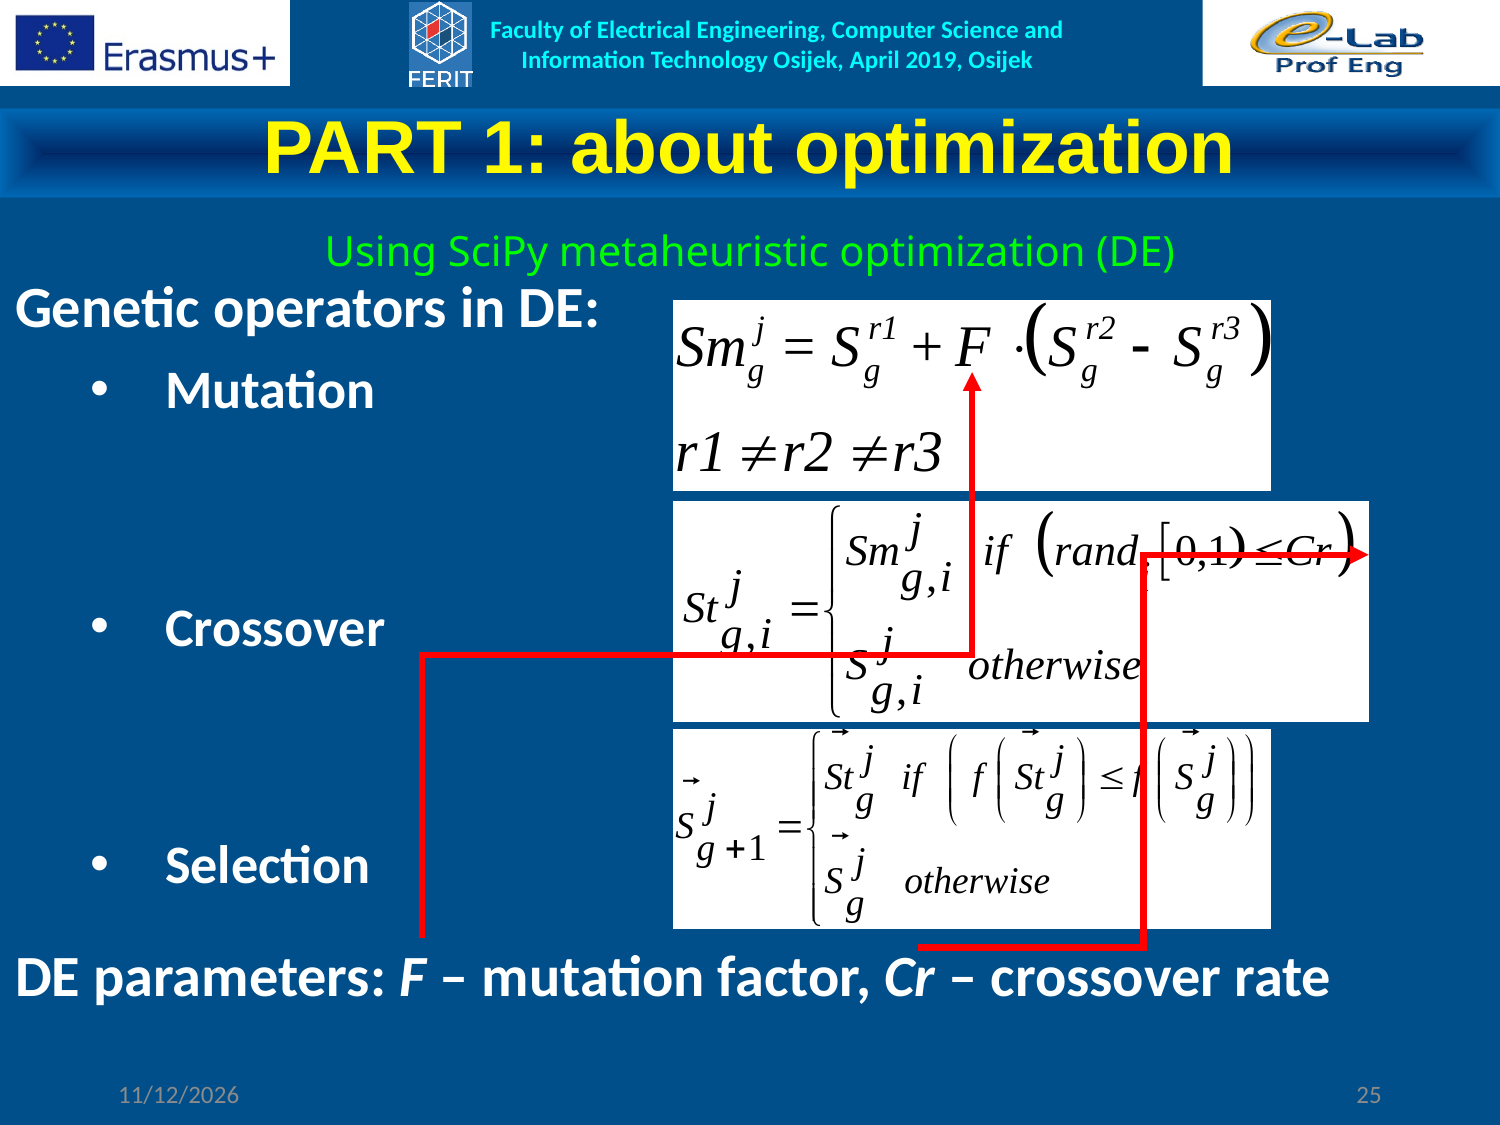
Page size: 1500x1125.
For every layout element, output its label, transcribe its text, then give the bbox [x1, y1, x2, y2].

text_box [688, 284, 1500, 900]
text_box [980, 501, 1369, 554]
text_box DE parameters: F – mutation factor, Cr – crossover rate [0, 938, 1500, 1015]
slide_number 25 [1059, 1063, 1397, 1124]
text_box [672, 300, 1272, 491]
title PART 1: about optimization [0, 108, 1500, 198]
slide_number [103, 1063, 441, 1124]
picture [408, 1, 473, 87]
text_box [1202, 1, 1500, 86]
text_box Faculty of Electrical Engineering, Computer Science and Information Technology Osijek, April 2019, Osijek [473, 6, 1084, 82]
text_box Genetic operators in DE: Mutation Crossover Selection [0, 270, 688, 920]
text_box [413, 380, 980, 931]
text_box Using SciPy metaheuristic optimization (DE) [0, 217, 1500, 283]
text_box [918, 554, 1369, 948]
picture [1240, 9, 1434, 78]
picture [0, 0, 290, 87]
